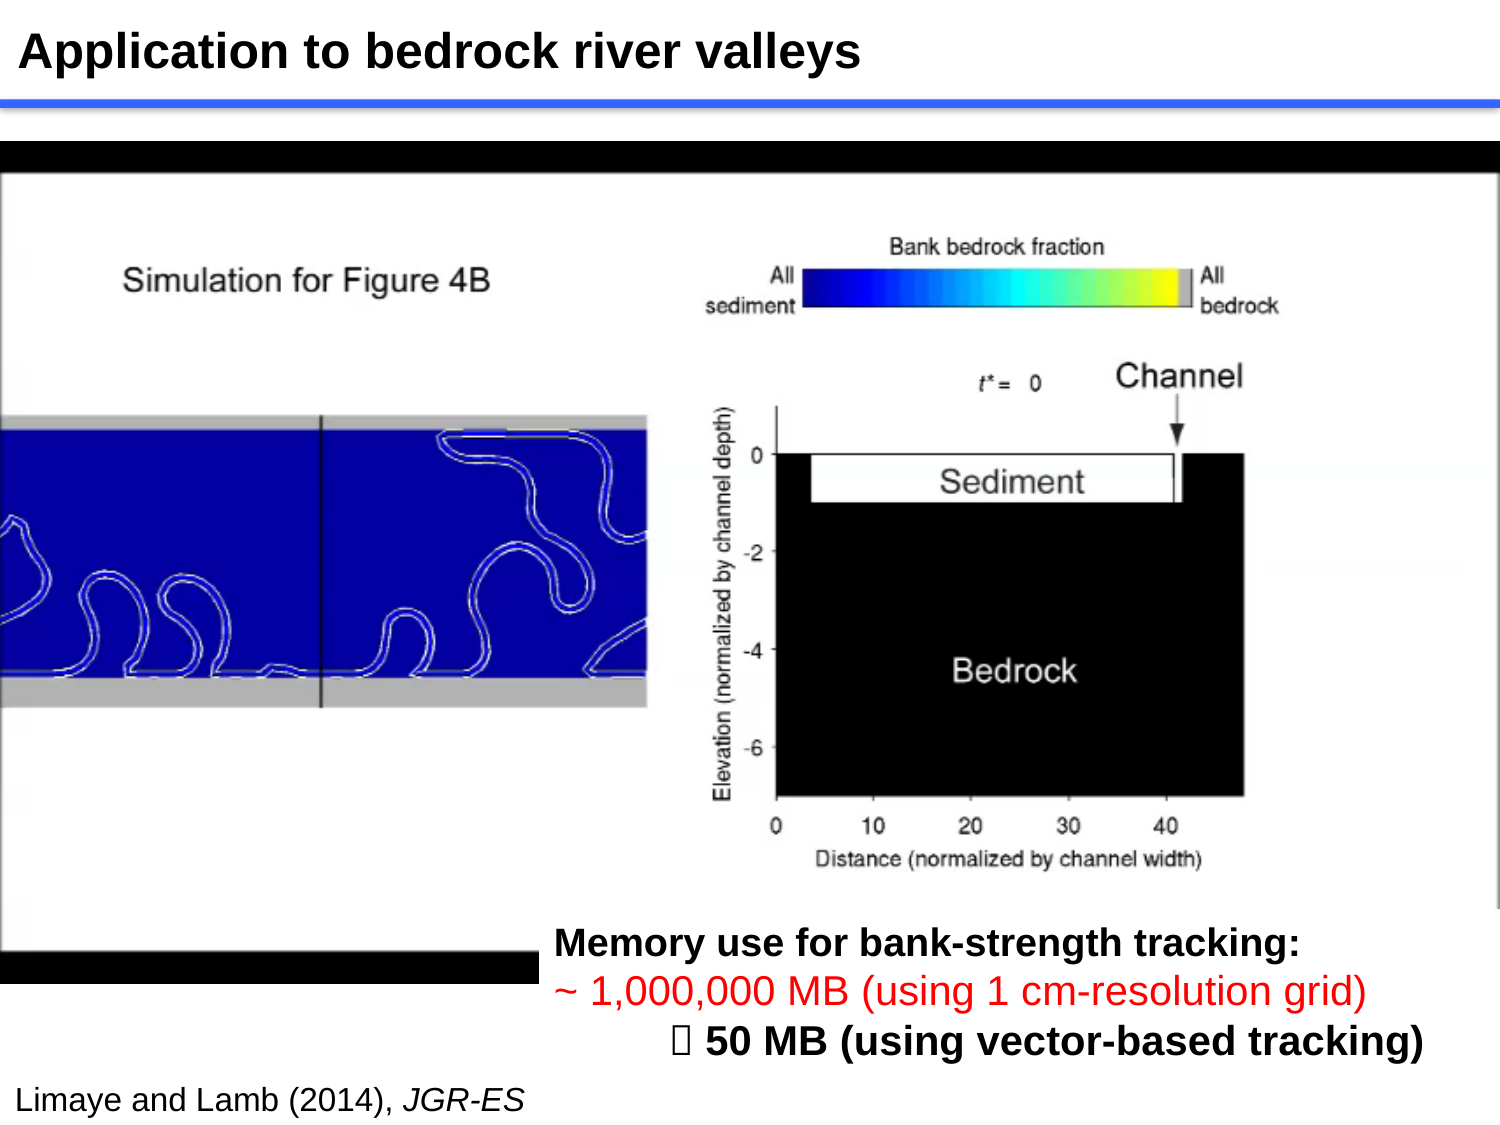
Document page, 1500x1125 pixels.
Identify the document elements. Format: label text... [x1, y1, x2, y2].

text_box [0, 99, 1500, 109]
text_box Application to bedrock river valleys [2, 11, 1500, 87]
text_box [0, 140, 1500, 985]
text_box Limaye and Lamb (2014), JGR-ES [0, 1070, 653, 1125]
text_box Memory use for bank-strength tracking: ~ 1,000,000 MB (using 1 cm-resolution grid)  50 MB (using vector-based tracking) [539, 991, 1500, 1072]
